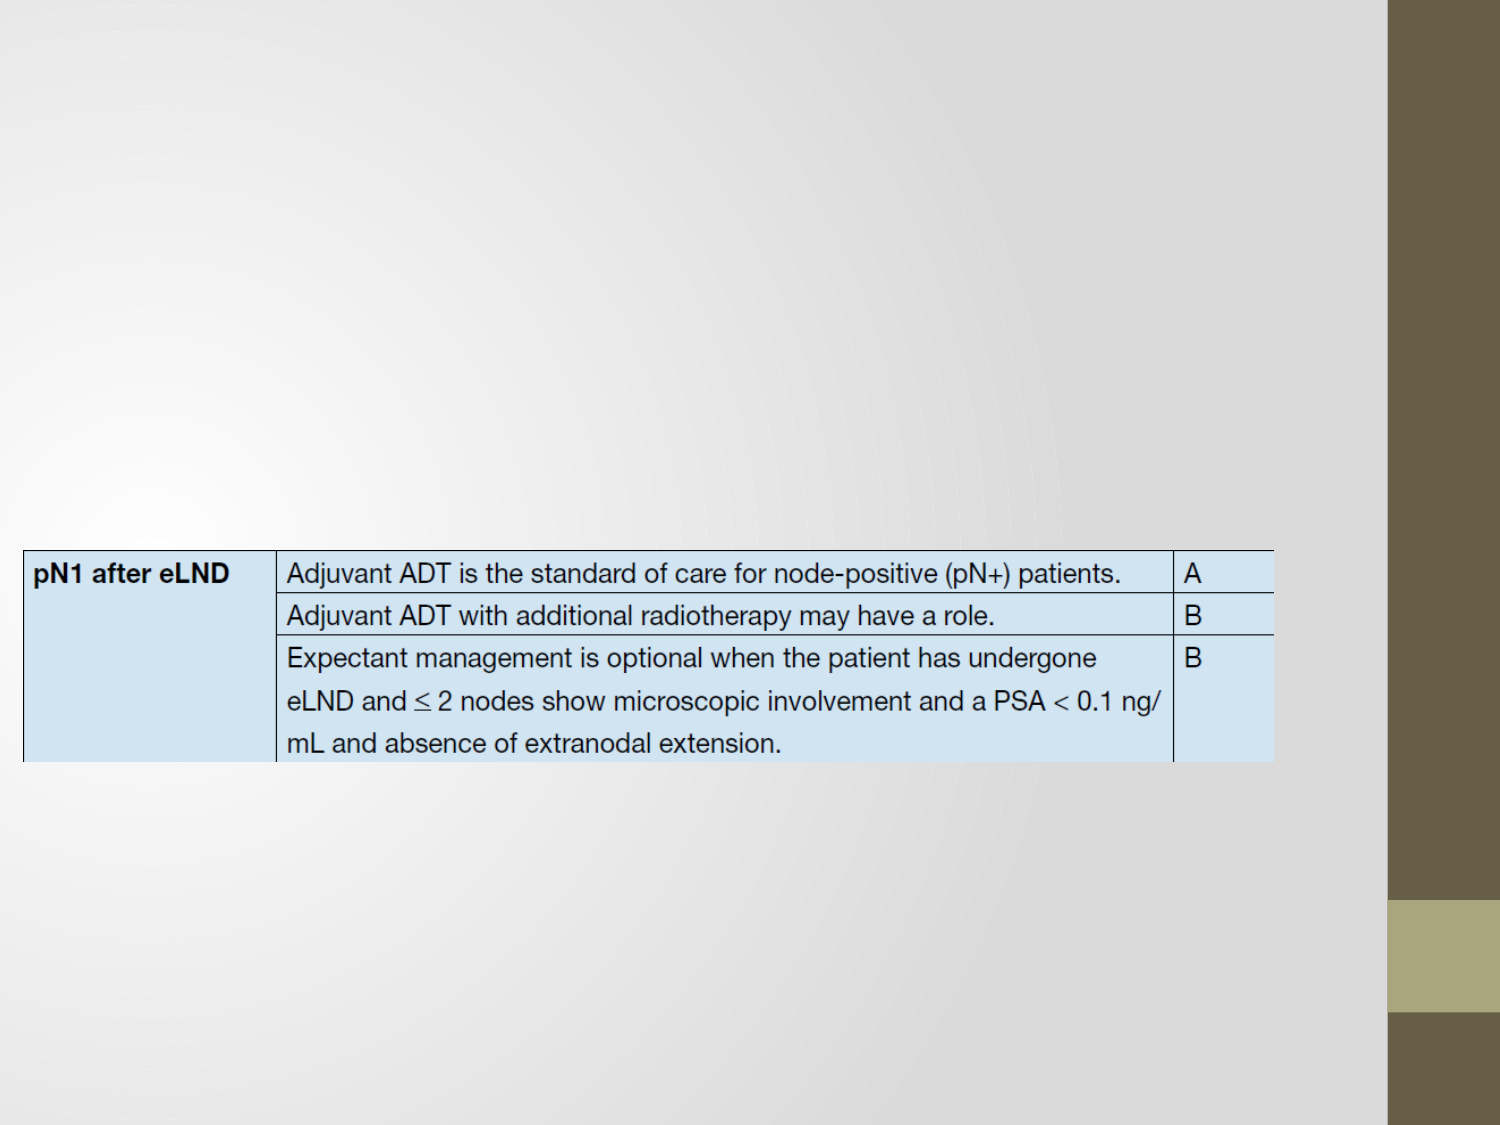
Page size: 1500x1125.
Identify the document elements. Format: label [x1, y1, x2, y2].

list [22, 550, 1274, 763]
